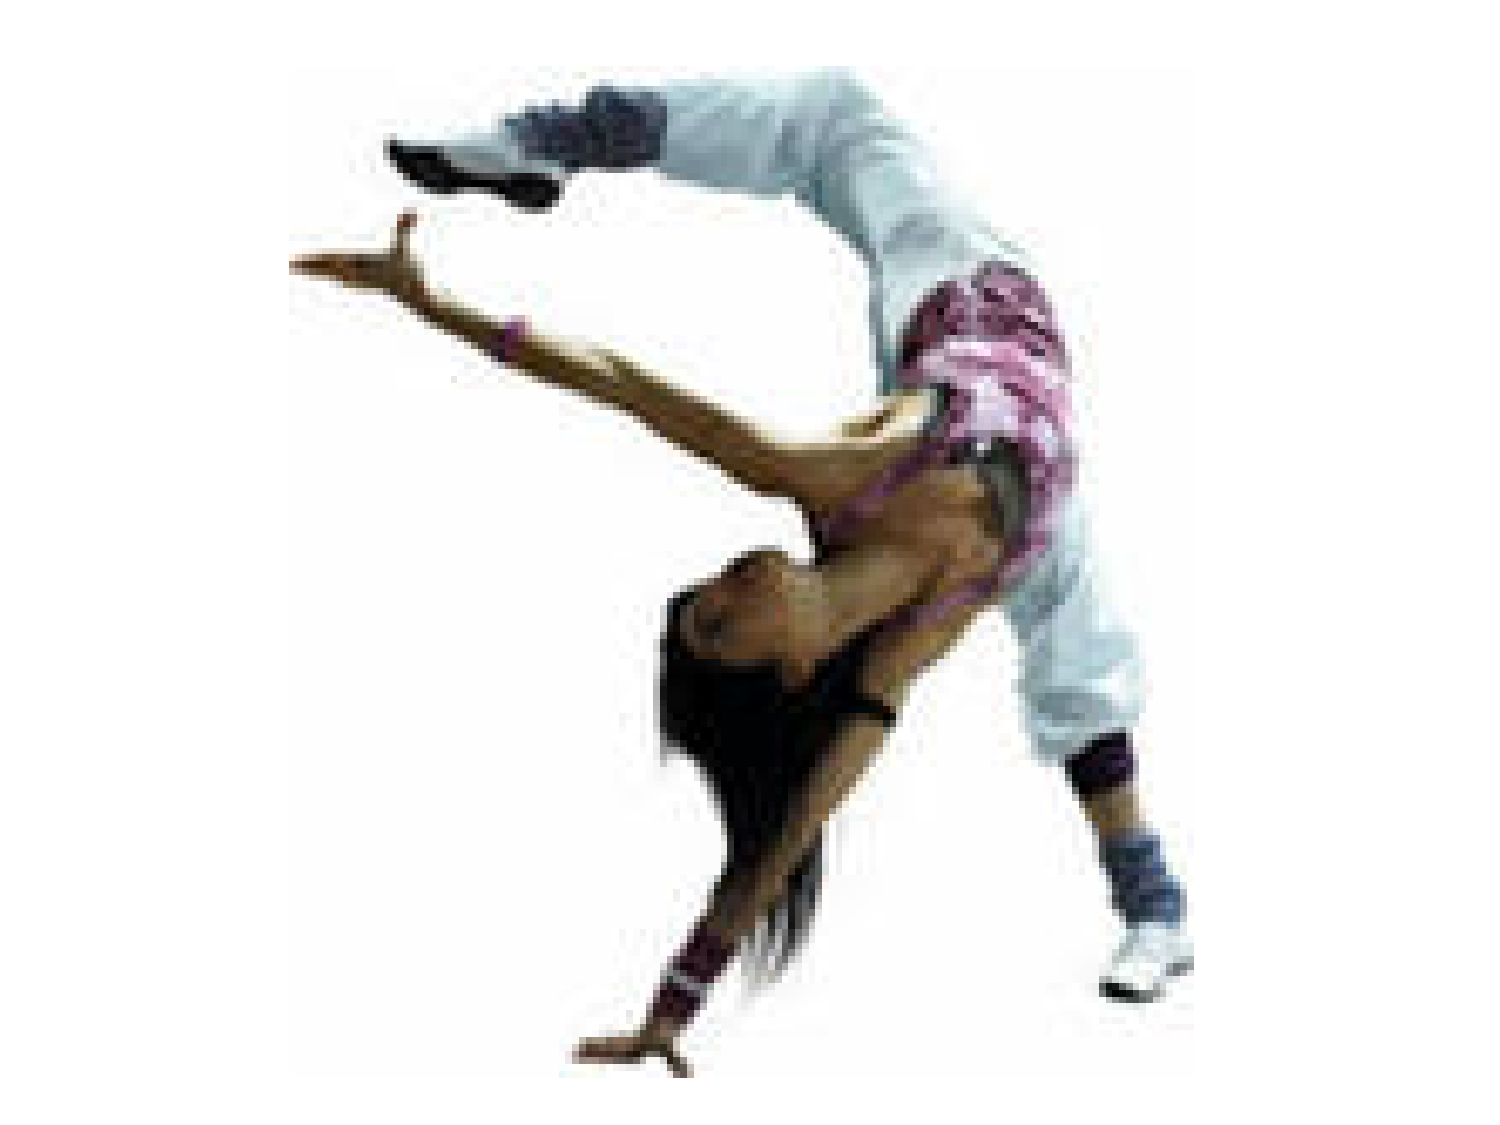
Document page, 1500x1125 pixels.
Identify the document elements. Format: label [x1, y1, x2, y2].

picture [288, 66, 1194, 1079]
